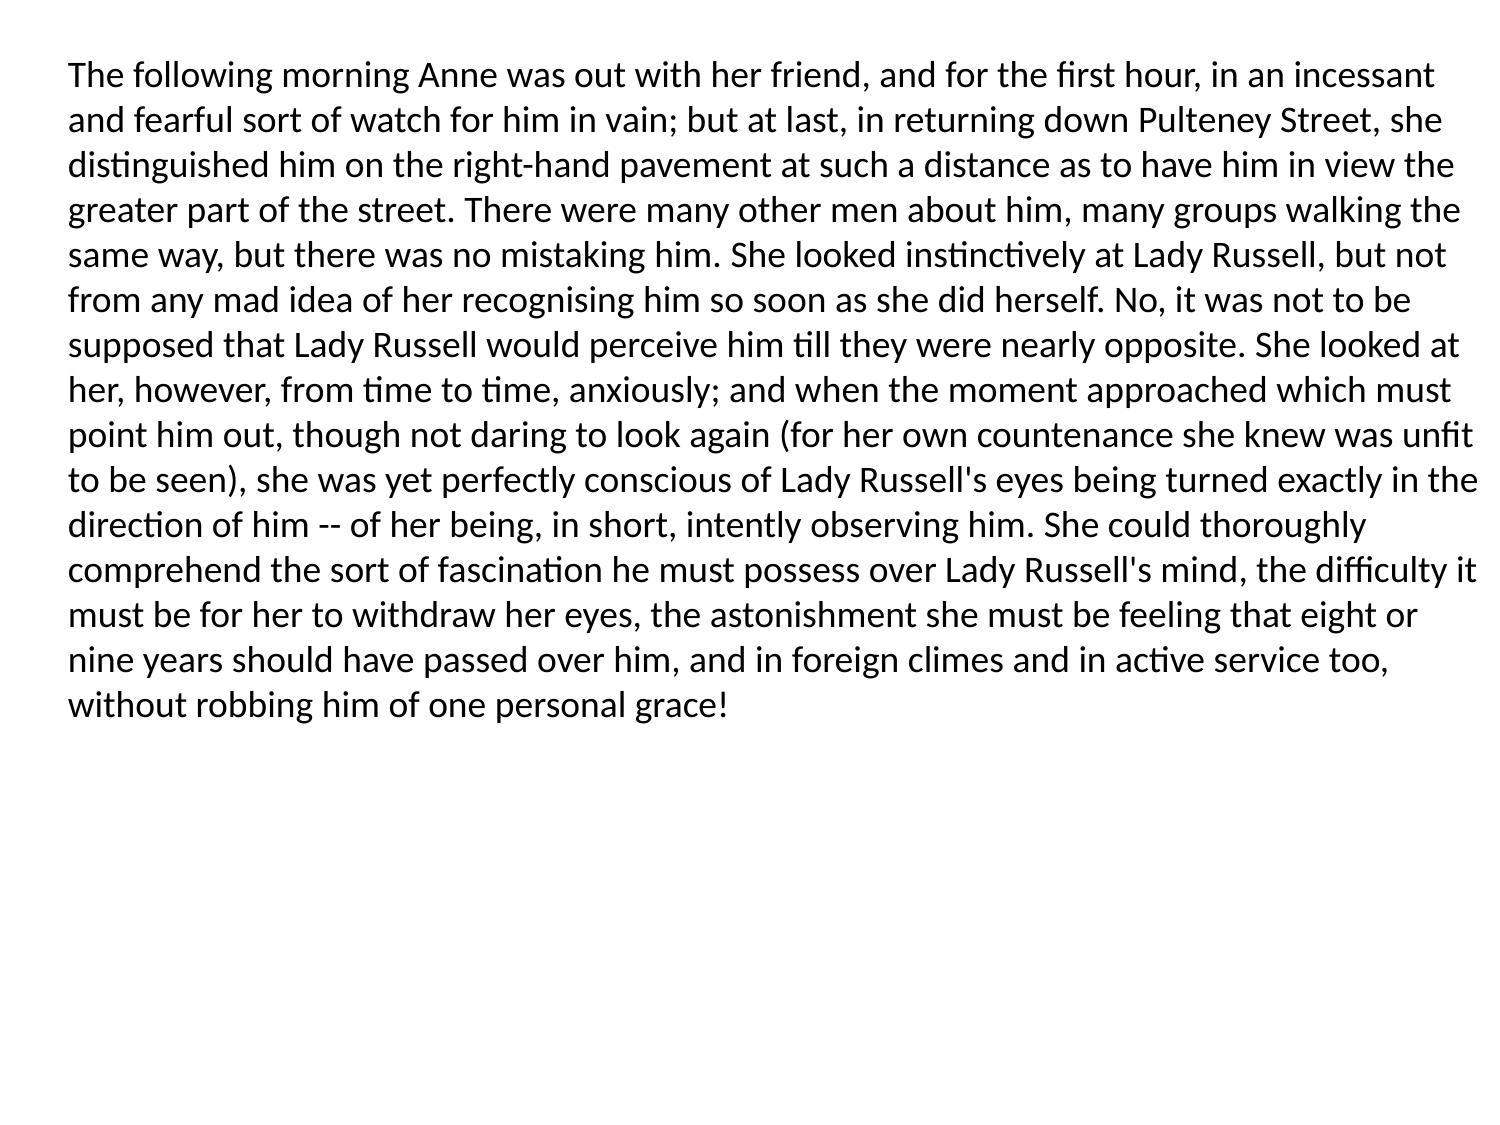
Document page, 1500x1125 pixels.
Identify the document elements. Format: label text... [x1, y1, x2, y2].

text_box The following morning Anne was out with her friend, and for the first hour, in an incessant and fearful sort of watch for him in vain; but at last, in returning down Pulteney Street, she distinguished him on the right-hand pavement at such a distance as to have him in view the greater part of the street. There were many other men about him, many groups walking the same way, but there was no mistaking him. She looked instinctively at Lady Russell, but not from any mad idea of her recognising him so soon as she did herself. No, it was not to be supposed that Lady Russell would perceive him till they were nearly opposite. She looked at her, however, from time to time, anxiously; and when the moment approached which must point him out, though not daring to look again (for her own countenance she knew was unfit to be seen), she was yet perfectly conscious of Lady Russell's eyes being turned exactly in the direction of him -- of her being, in short, intently observing him. She could thoroughly comprehend the sort of fascination he must possess over Lady Russell's mind, the difficulty it must be for her to withdraw her eyes, the astonishment she must be feeling that eight or nine years should have passed over him, and in foreign climes and in active service too, without robbing him of one personal grace! [53, 42, 1500, 733]
